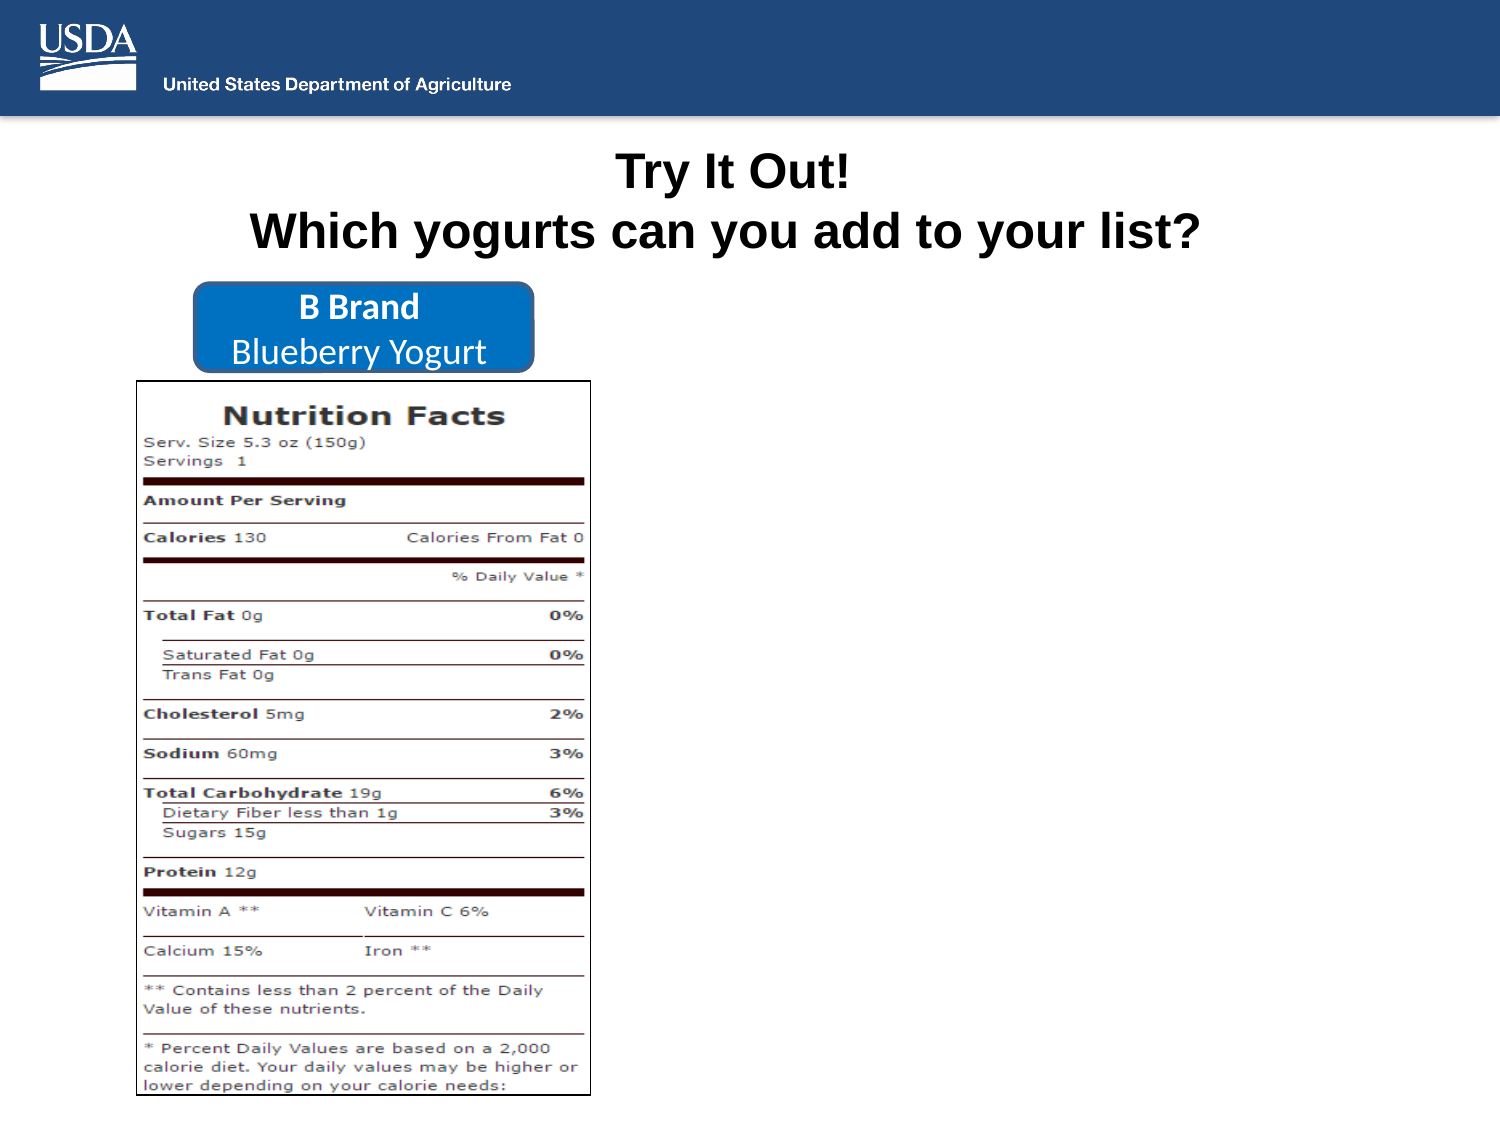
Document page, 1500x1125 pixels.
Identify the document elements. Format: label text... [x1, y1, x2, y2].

text_box B Brand Blueberry Yogurt [192, 281, 535, 374]
picture [39, 23, 511, 94]
picture [137, 381, 591, 1095]
title Try It Out! Which yogurts can you add to your list? [139, 89, 1328, 307]
